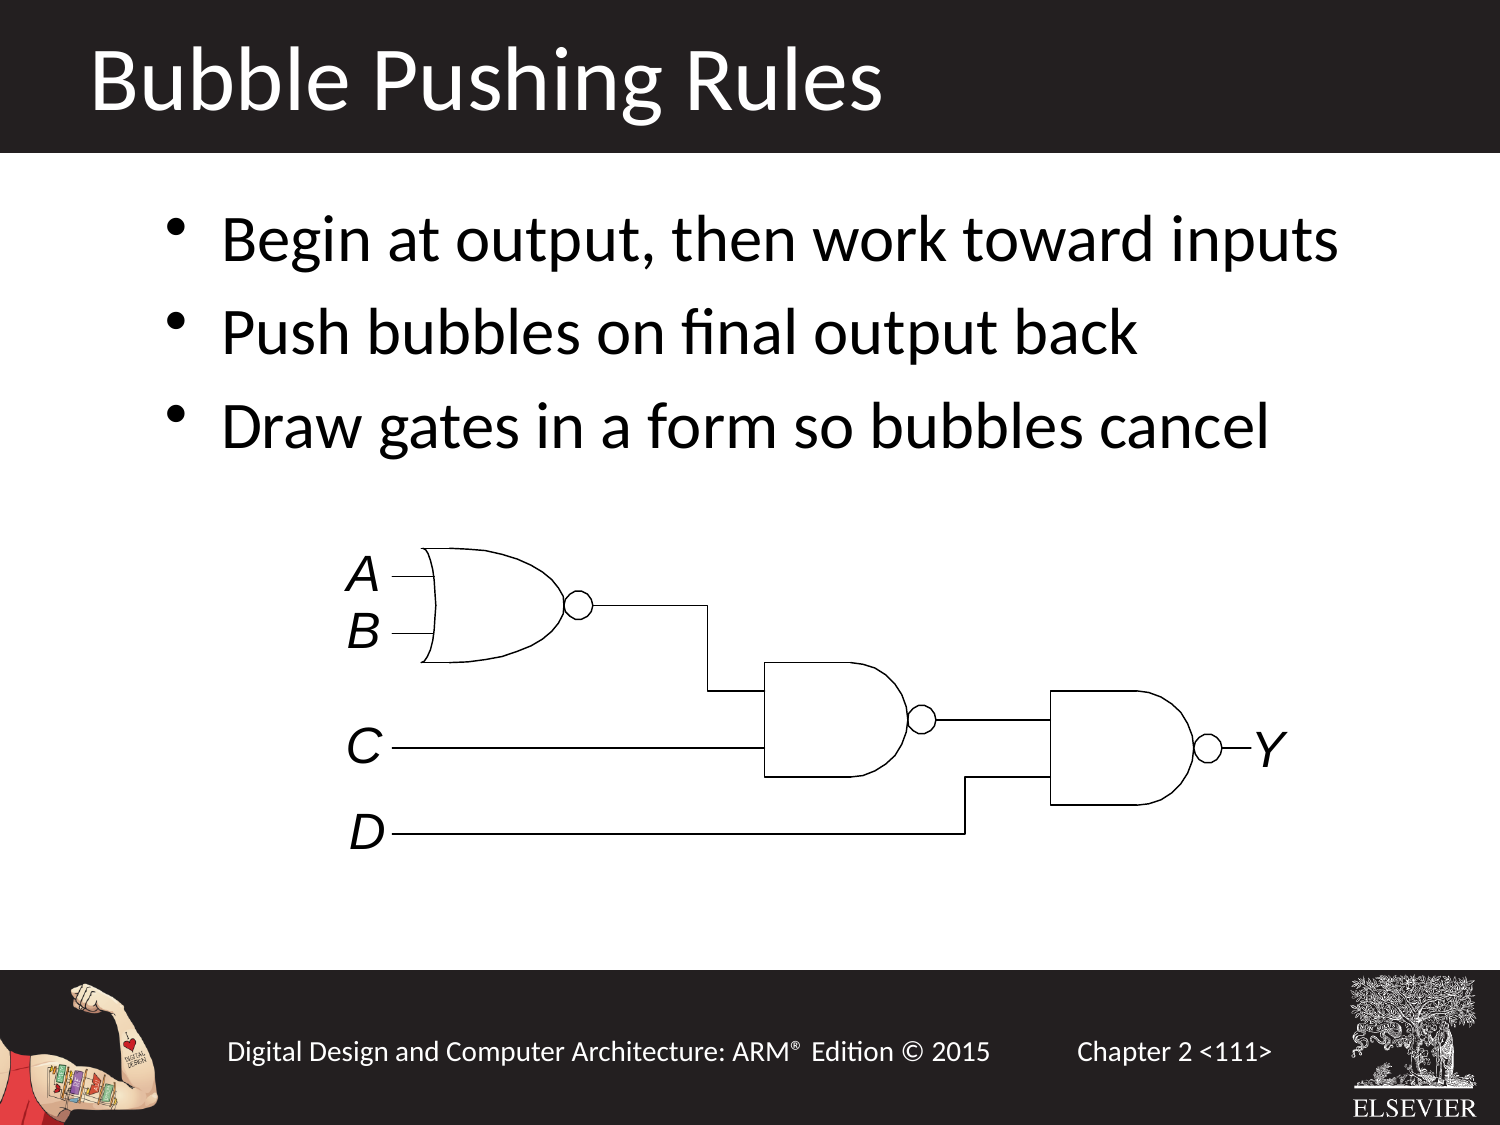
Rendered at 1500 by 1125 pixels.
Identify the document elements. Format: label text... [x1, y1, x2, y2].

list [299, 512, 1332, 899]
text_box Begin at output, then work toward inputs Push bubbles on final output back Draw gates in a form so bubbles cancel [150, 187, 1463, 1038]
picture [0, 979, 163, 1125]
picture [1350, 974, 1477, 1117]
text_box Bubble Pushing Rules [75, 11, 1375, 136]
